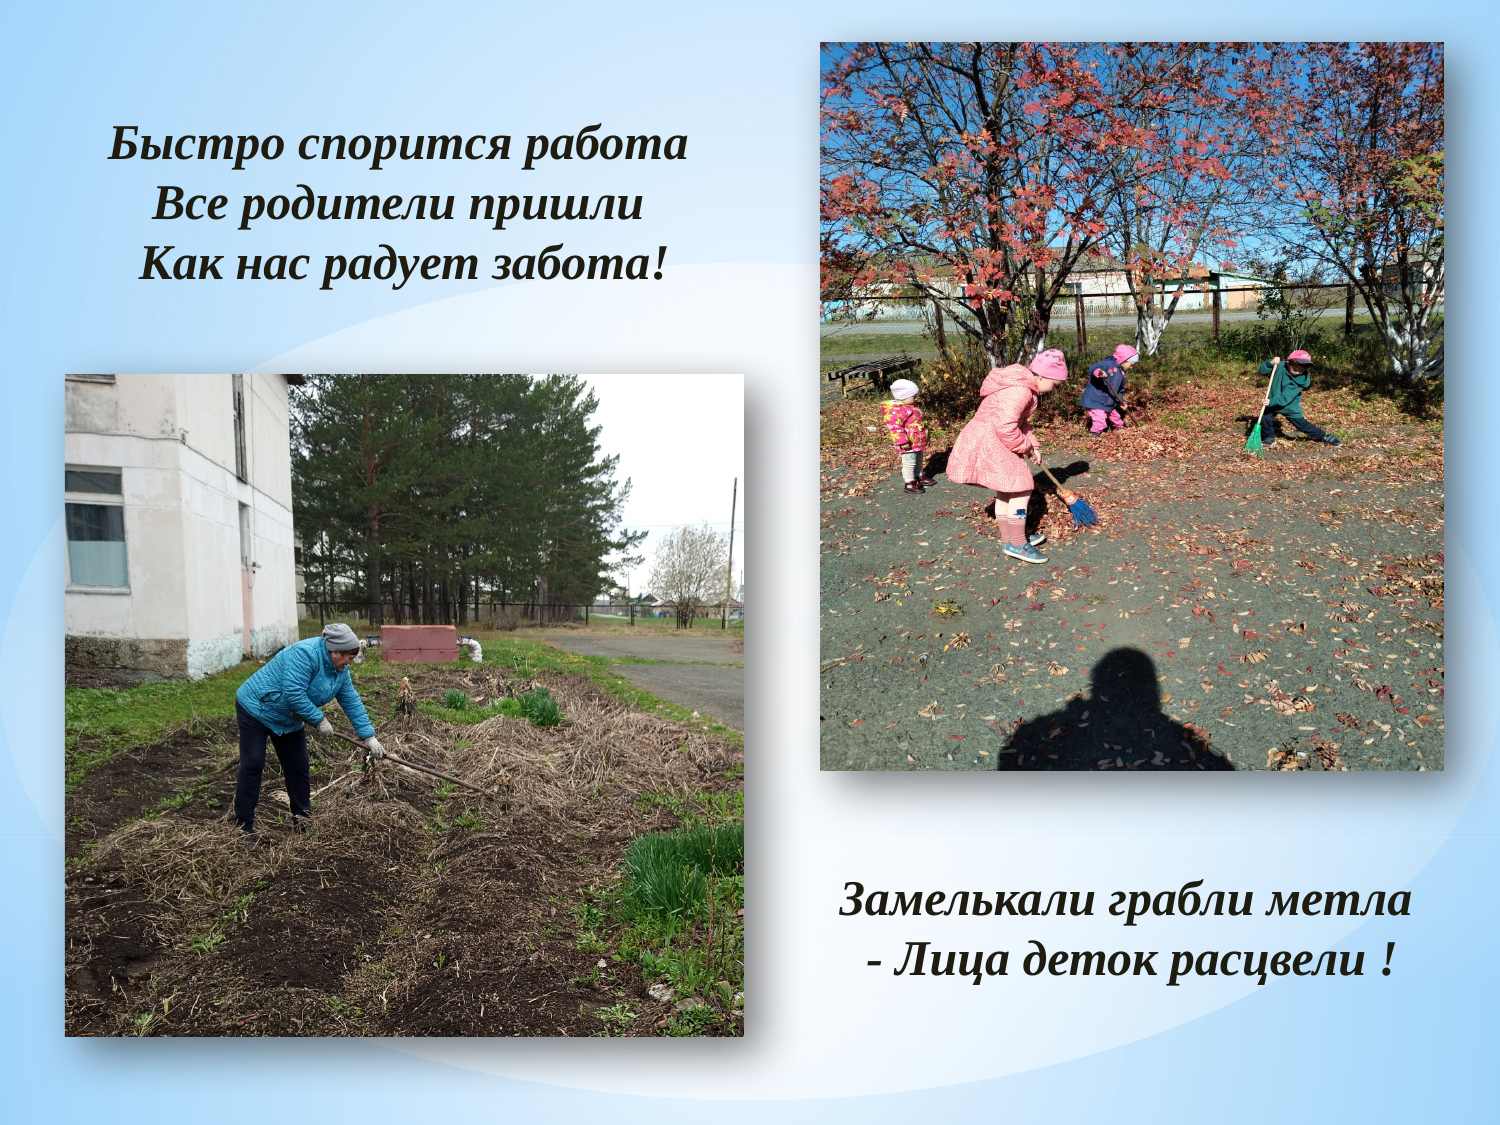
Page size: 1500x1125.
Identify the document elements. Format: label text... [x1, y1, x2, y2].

picture [64, 373, 745, 1037]
text_box Быстро спорится работа Все родители пришли Как нас радует забота! [73, 101, 736, 297]
text_box Замелькали грабли метла - Лица деток расцвели ! [801, 857, 1463, 993]
picture [820, 42, 1444, 771]
